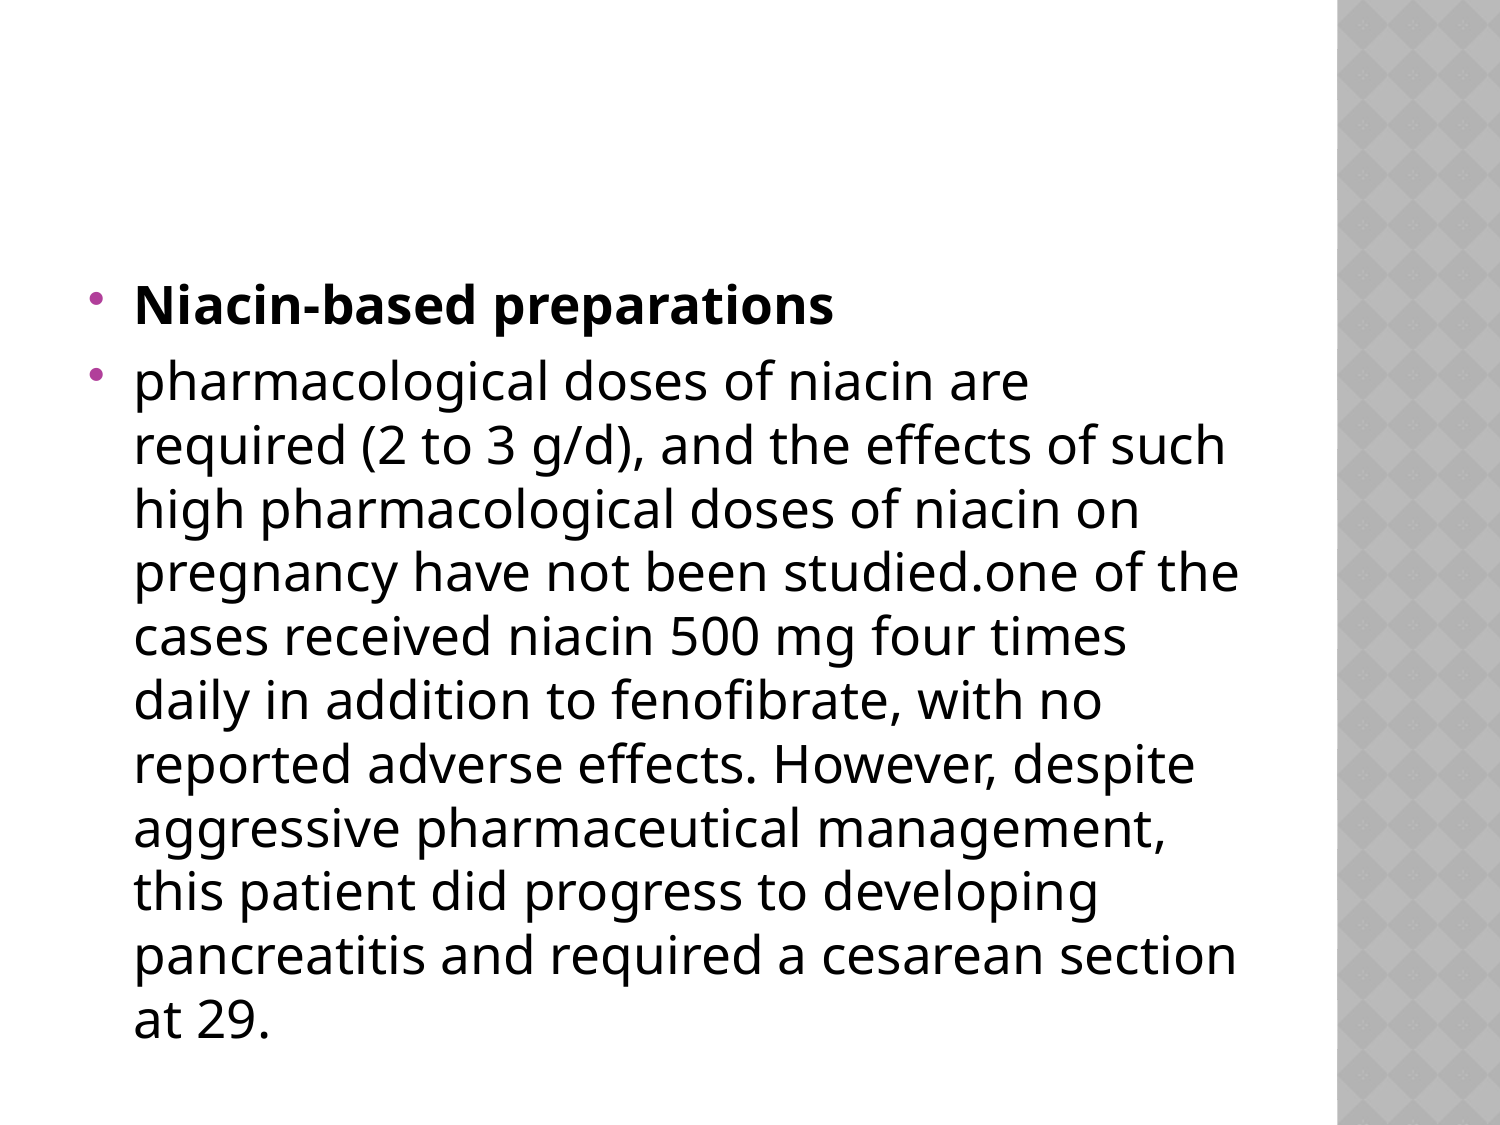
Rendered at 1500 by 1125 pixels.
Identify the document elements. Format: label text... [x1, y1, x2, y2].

list Niacin-based preparations pharmacological doses of niacin are required (2 to 3 g/d), and the effects of such high pharmacological doses of niacin on pregnancy have not been studied.one of the cases received niacin 500 mg four times daily in addition to fenofibrate, with no reported adverse effects. However, despite aggressive pharmaceutical management, this patient did progress to developing pancreatitis and required a cesarean section at 29. [75, 264, 1263, 1059]
